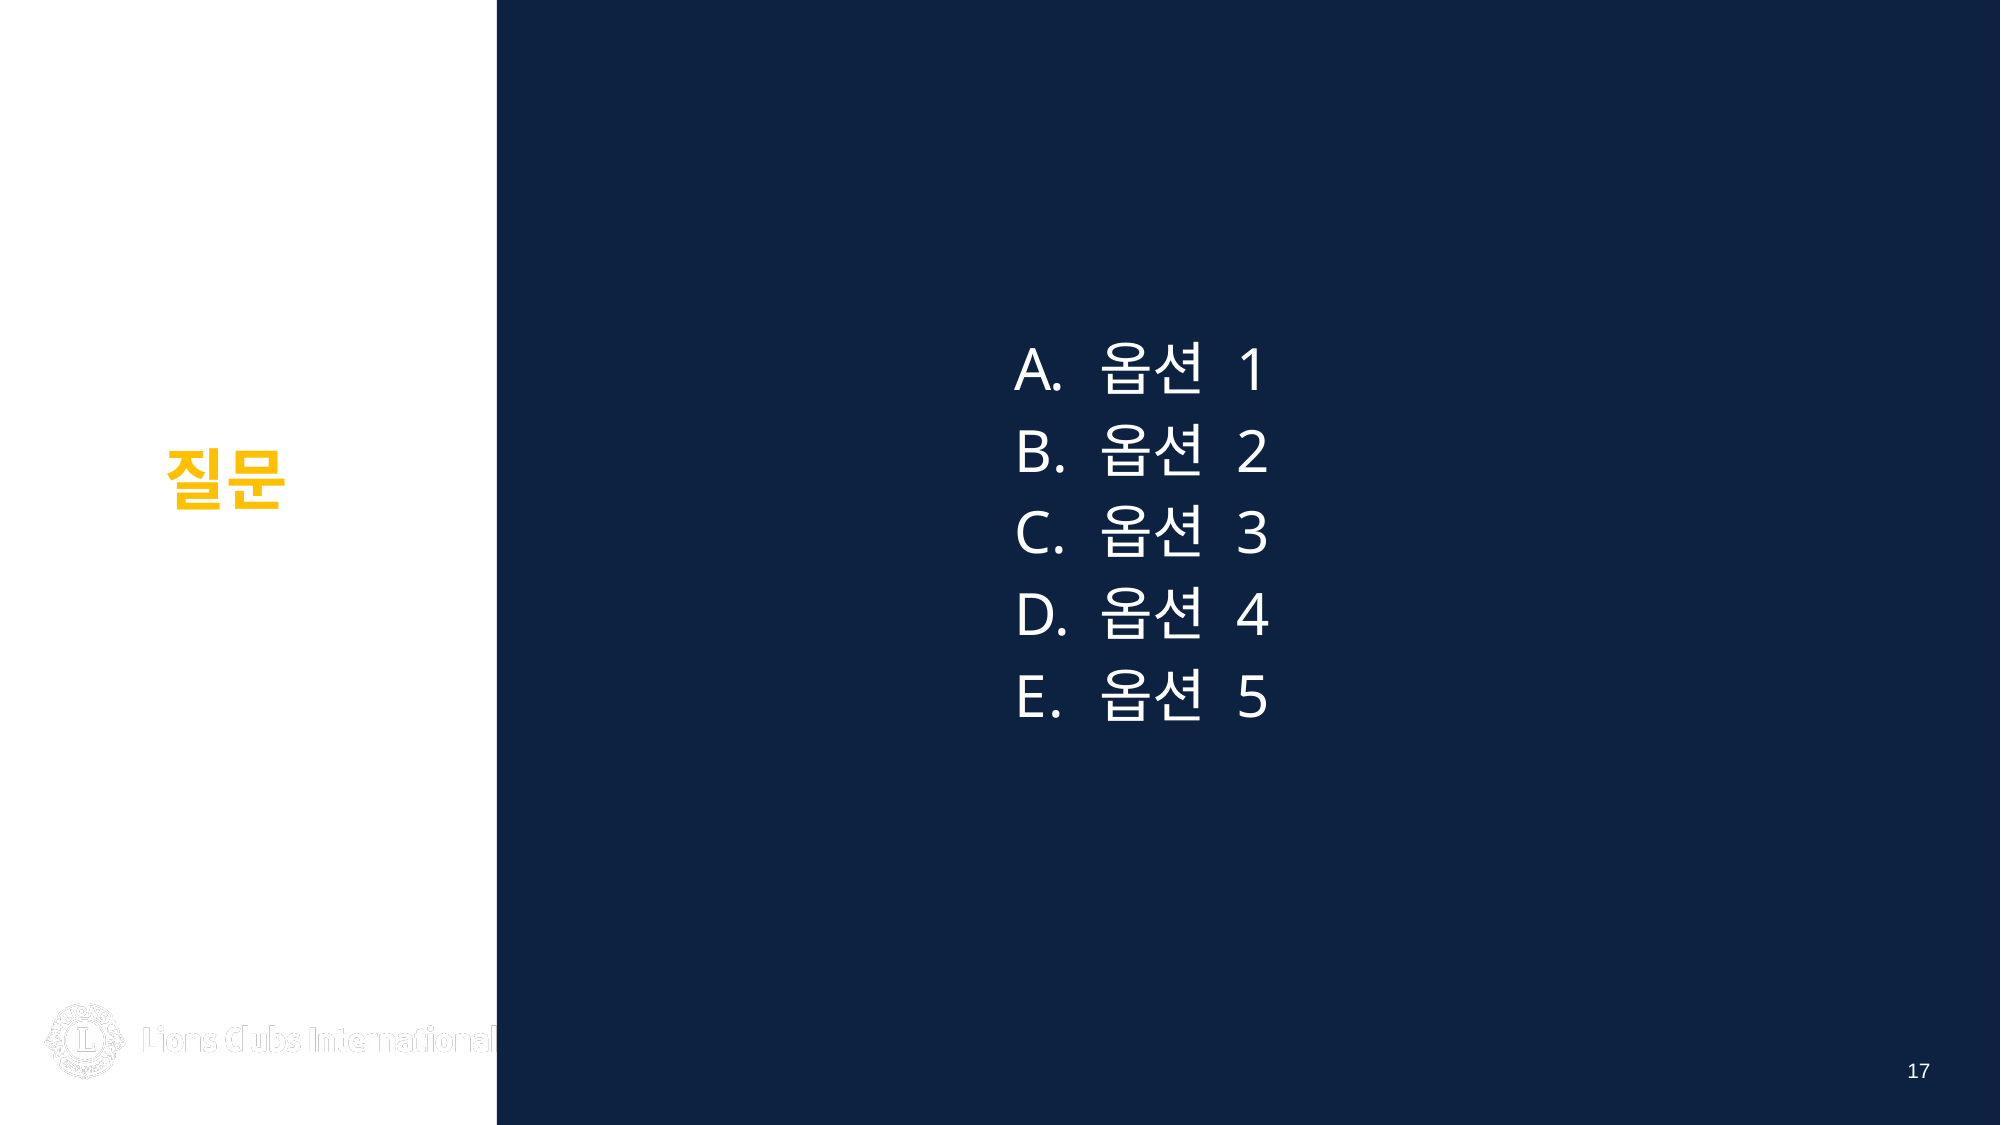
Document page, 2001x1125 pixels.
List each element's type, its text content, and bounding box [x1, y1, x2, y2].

text_box 질문 [150, 439, 488, 565]
text_box 옵션 1 옵션 2 옵션 3 옵션 4 옵션 5 [999, 324, 1513, 825]
text_box 17 [1892, 1049, 2000, 1125]
text_box [495, 0, 2000, 1125]
picture [44, 1002, 498, 1080]
